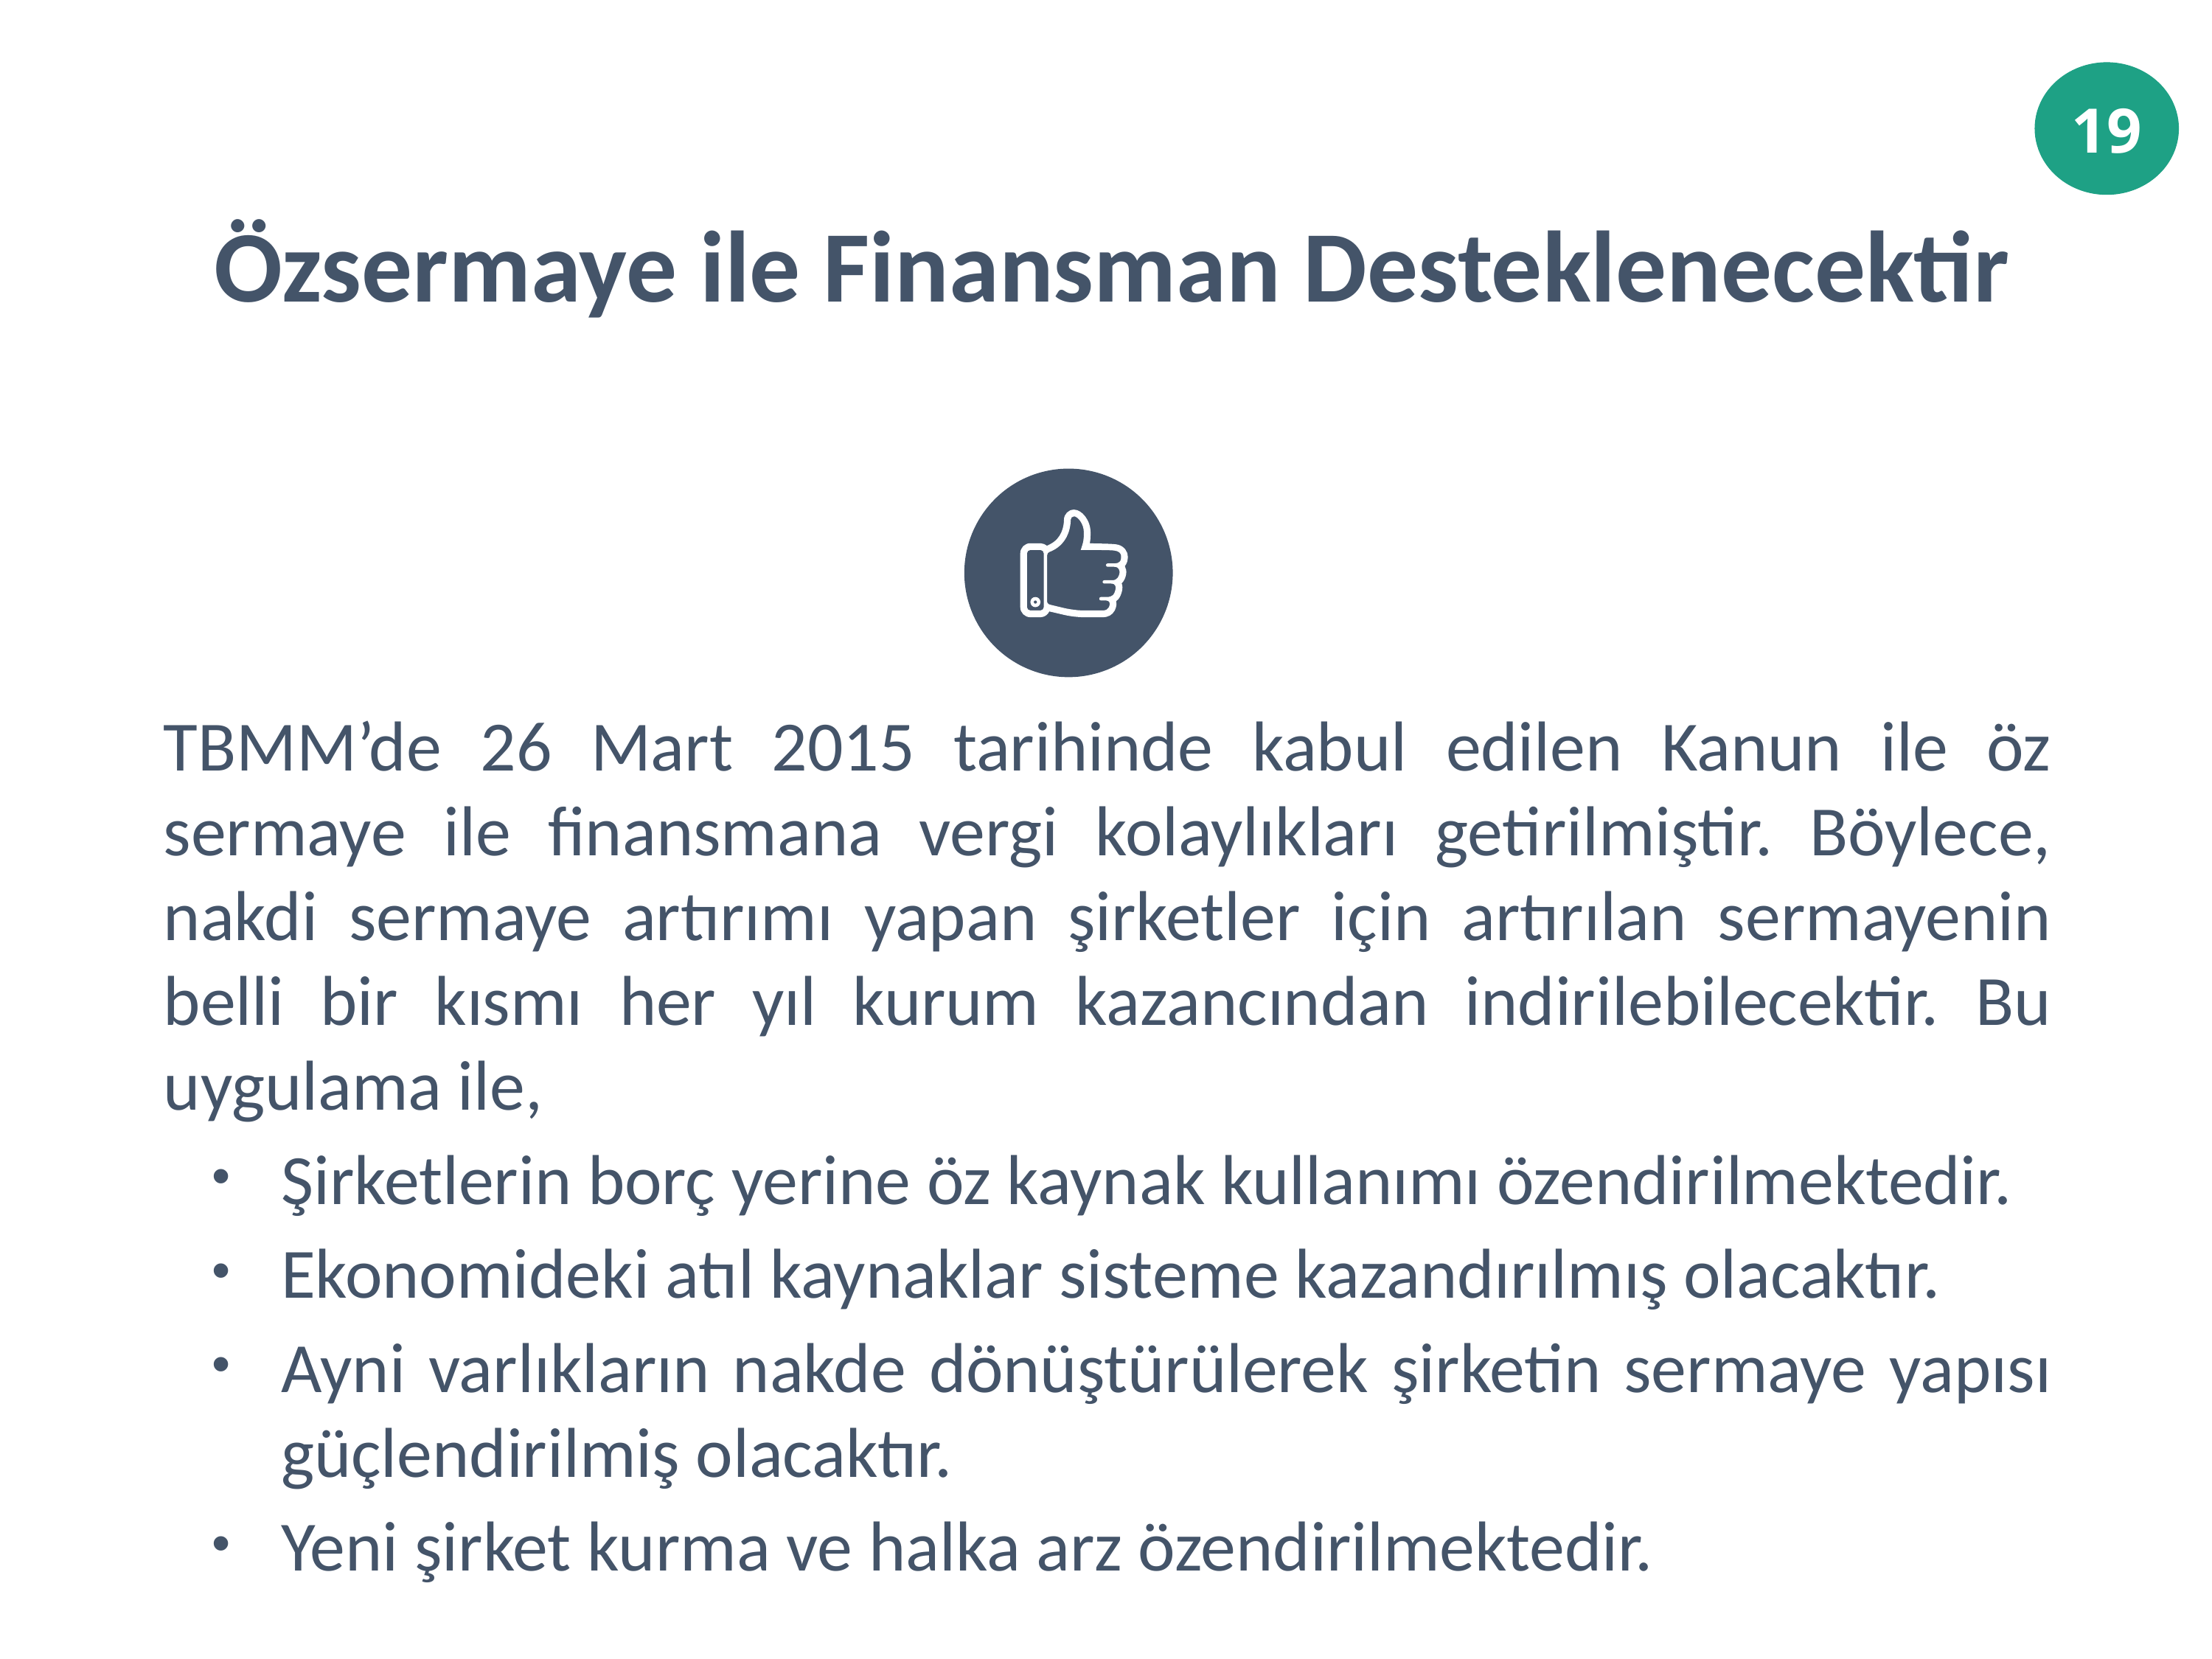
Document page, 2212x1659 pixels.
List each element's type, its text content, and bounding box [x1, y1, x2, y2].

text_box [964, 468, 1173, 678]
text_box Özsermaye ile Finansman Desteklenecektir [204, 196, 2021, 327]
text_box TBMM’de 26 Mart 2015 tarihinde kabul edilen Kanun ile öz sermaye ile finansmana vergi kolaylıkları getirilmiştir. Böylece, nakdi sermaye artırımı yapan şirketler için artırılan sermayenin belli bir kısmı her yıl kurum kazancından indirilebilecektir. Bu uygulama ile, Şirketlerin borç yerine öz kaynak kullanımı özendirilmektedir. Ekonomideki atıl kaynaklar sisteme kazandırılmış olacaktır. Ayni varlıkların nakde dönüştürülerek şirketin sermaye yapısı güçlendirilmiş olacaktır. Yeni şirket kurma ve halka arz özendirilmektedir. [141, 689, 2076, 975]
